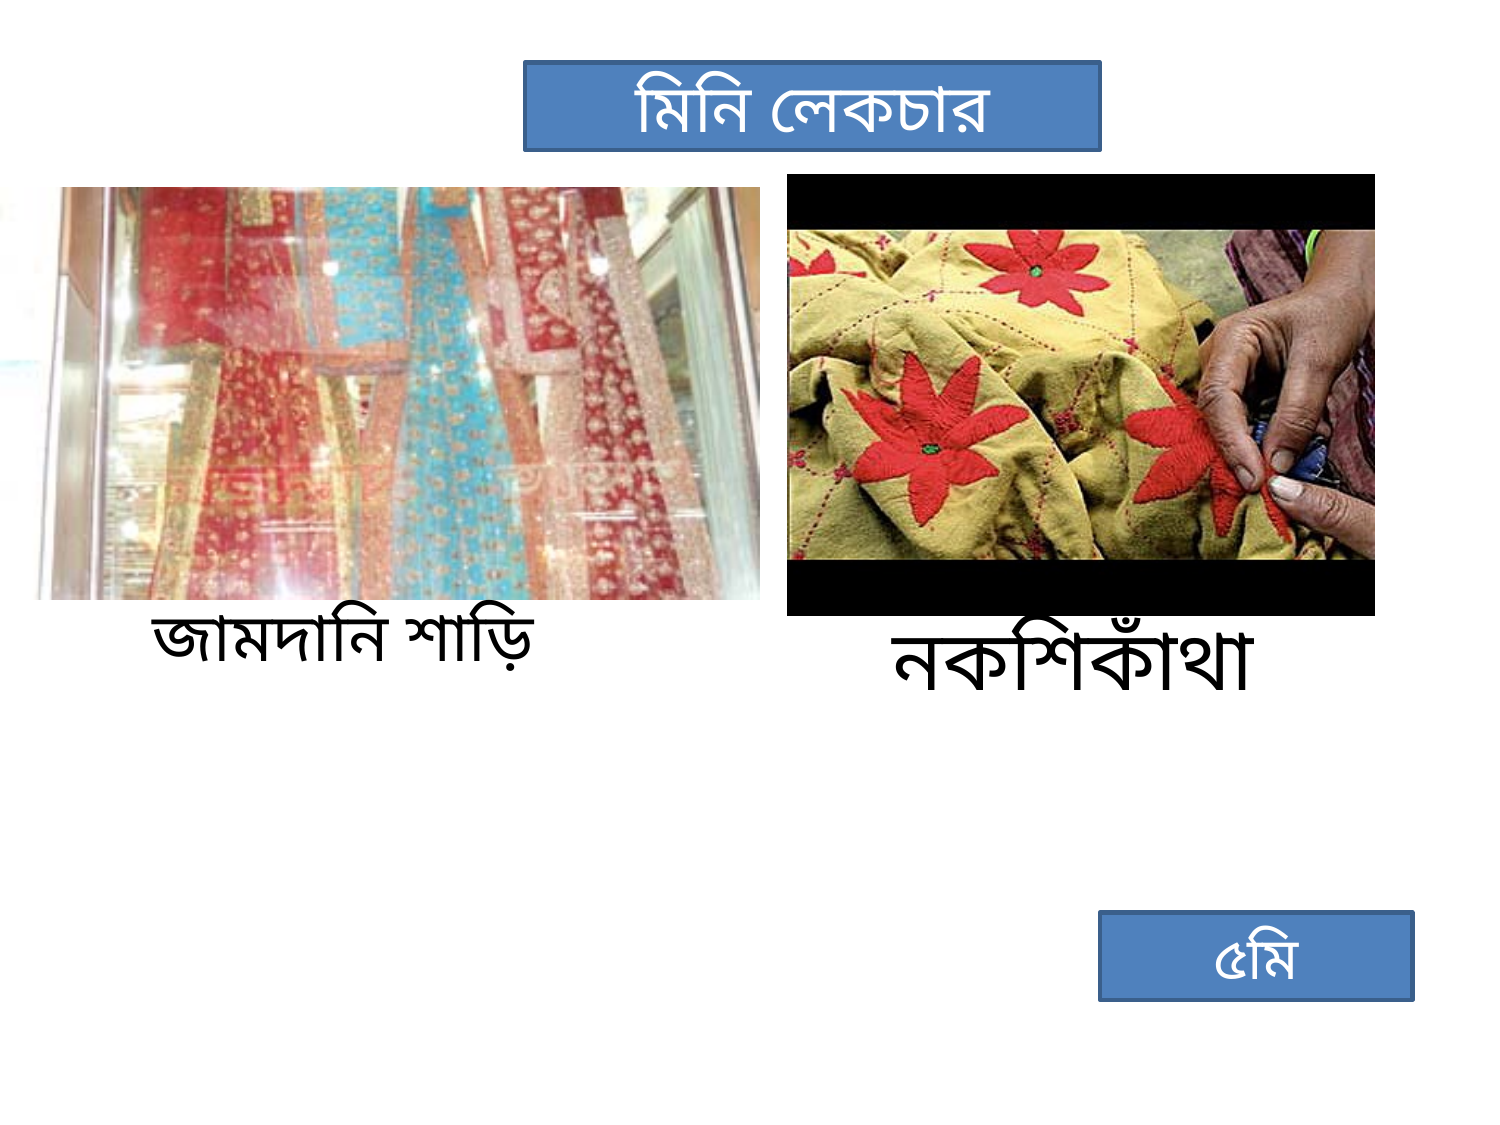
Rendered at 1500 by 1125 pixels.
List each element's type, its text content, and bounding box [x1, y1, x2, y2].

text_box নকশিকাঁথা [812, 623, 1375, 715]
text_box ৫মি [1098, 910, 1415, 1002]
text_box জামদানি শাড়ি [137, 610, 700, 683]
picture [787, 174, 1376, 616]
text_box মিনি লেকচার [523, 60, 1102, 152]
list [0, 187, 761, 601]
